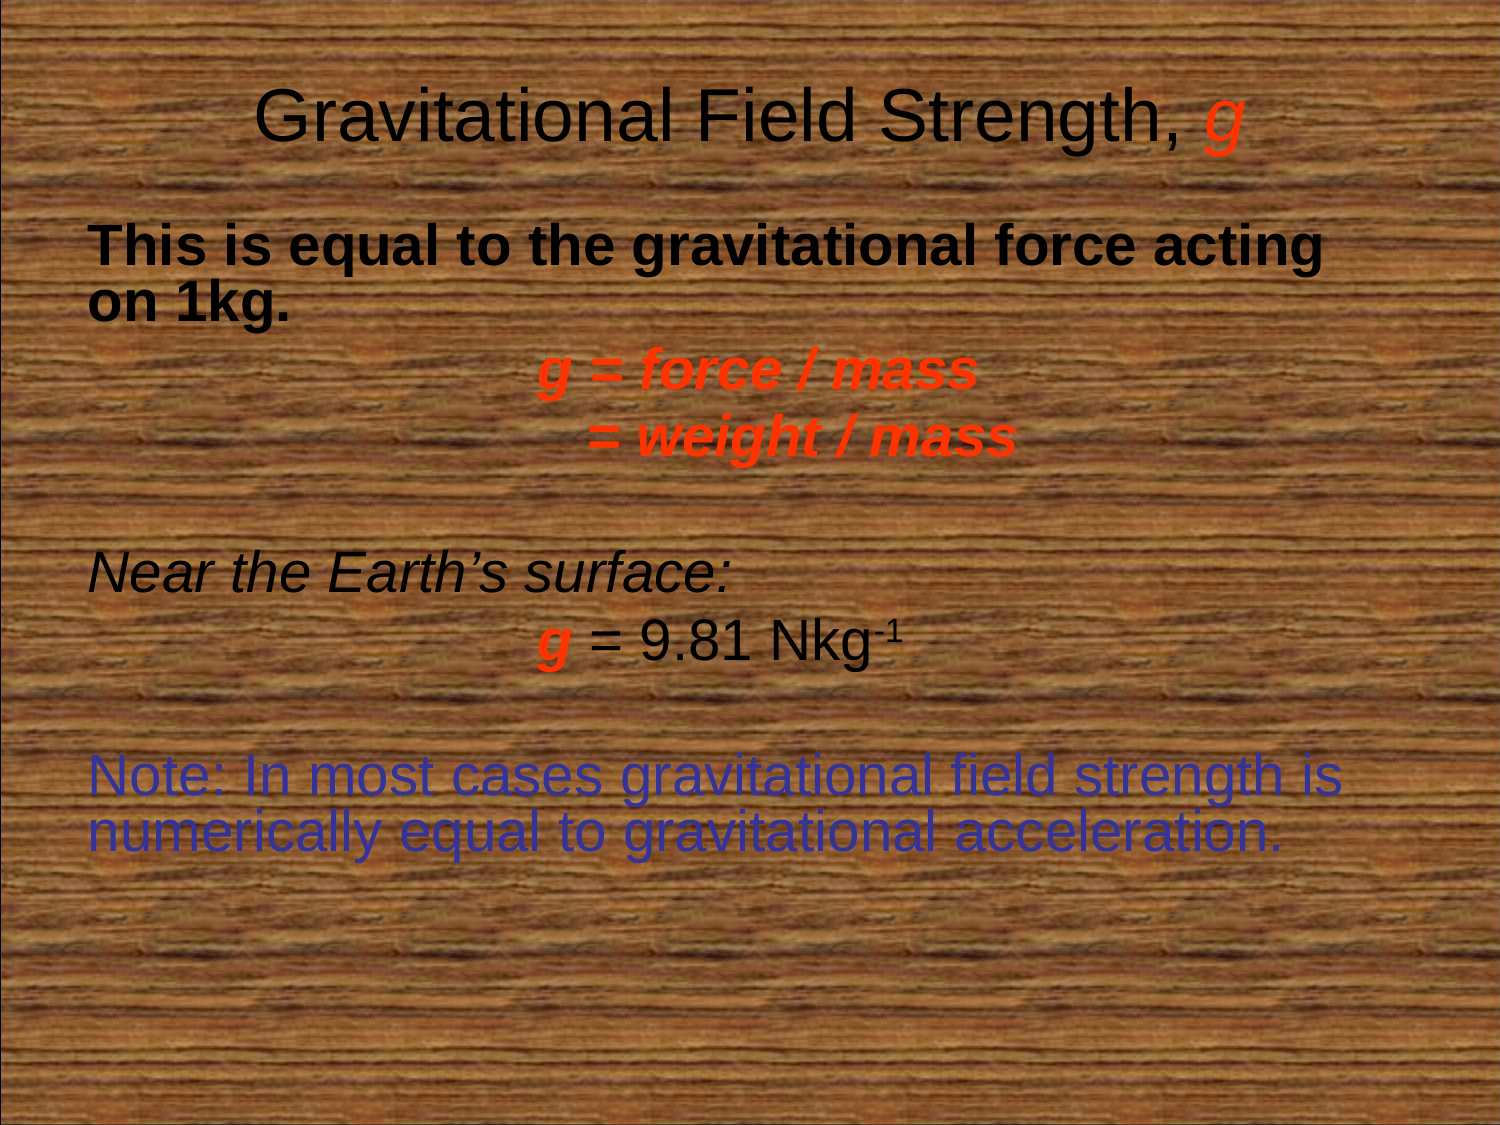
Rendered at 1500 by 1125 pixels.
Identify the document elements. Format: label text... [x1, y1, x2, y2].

list This is equal to the gravitational force acting on 1kg. g = force / mass = weight / mass Near the Earth’s surface: g = 9.81 Nkg-1 Note: In most cases gravitational field strength is numerically equal to gravitational acceleration. [72, 213, 1423, 690]
title Gravitational Field Strength, g [75, 45, 1425, 179]
picture [0, 0, 1500, 1125]
